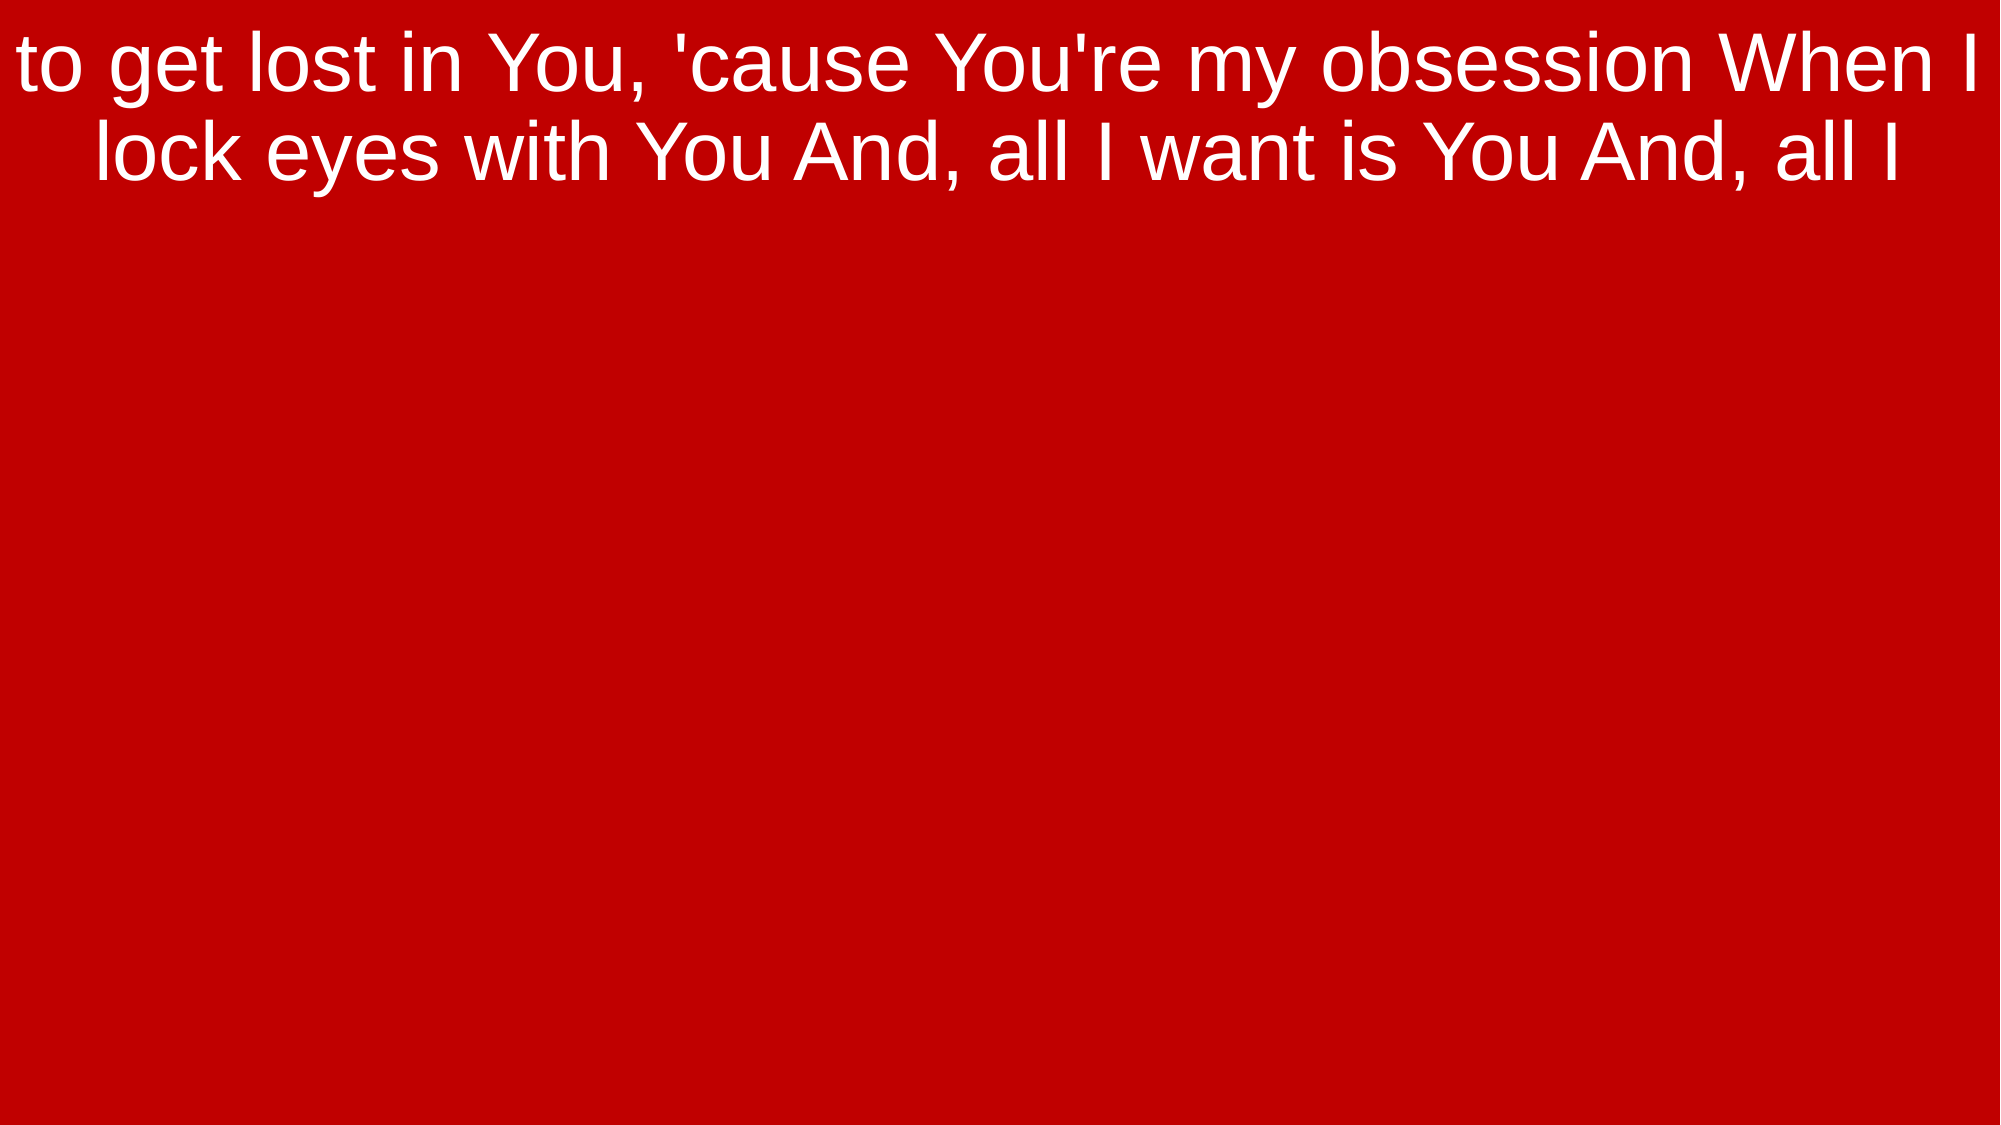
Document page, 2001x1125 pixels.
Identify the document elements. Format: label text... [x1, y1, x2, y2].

list to get lost in You, 'cause You're my obsession When I lock eyes with You And, all I want is You And, all I [0, 11, 2000, 925]
